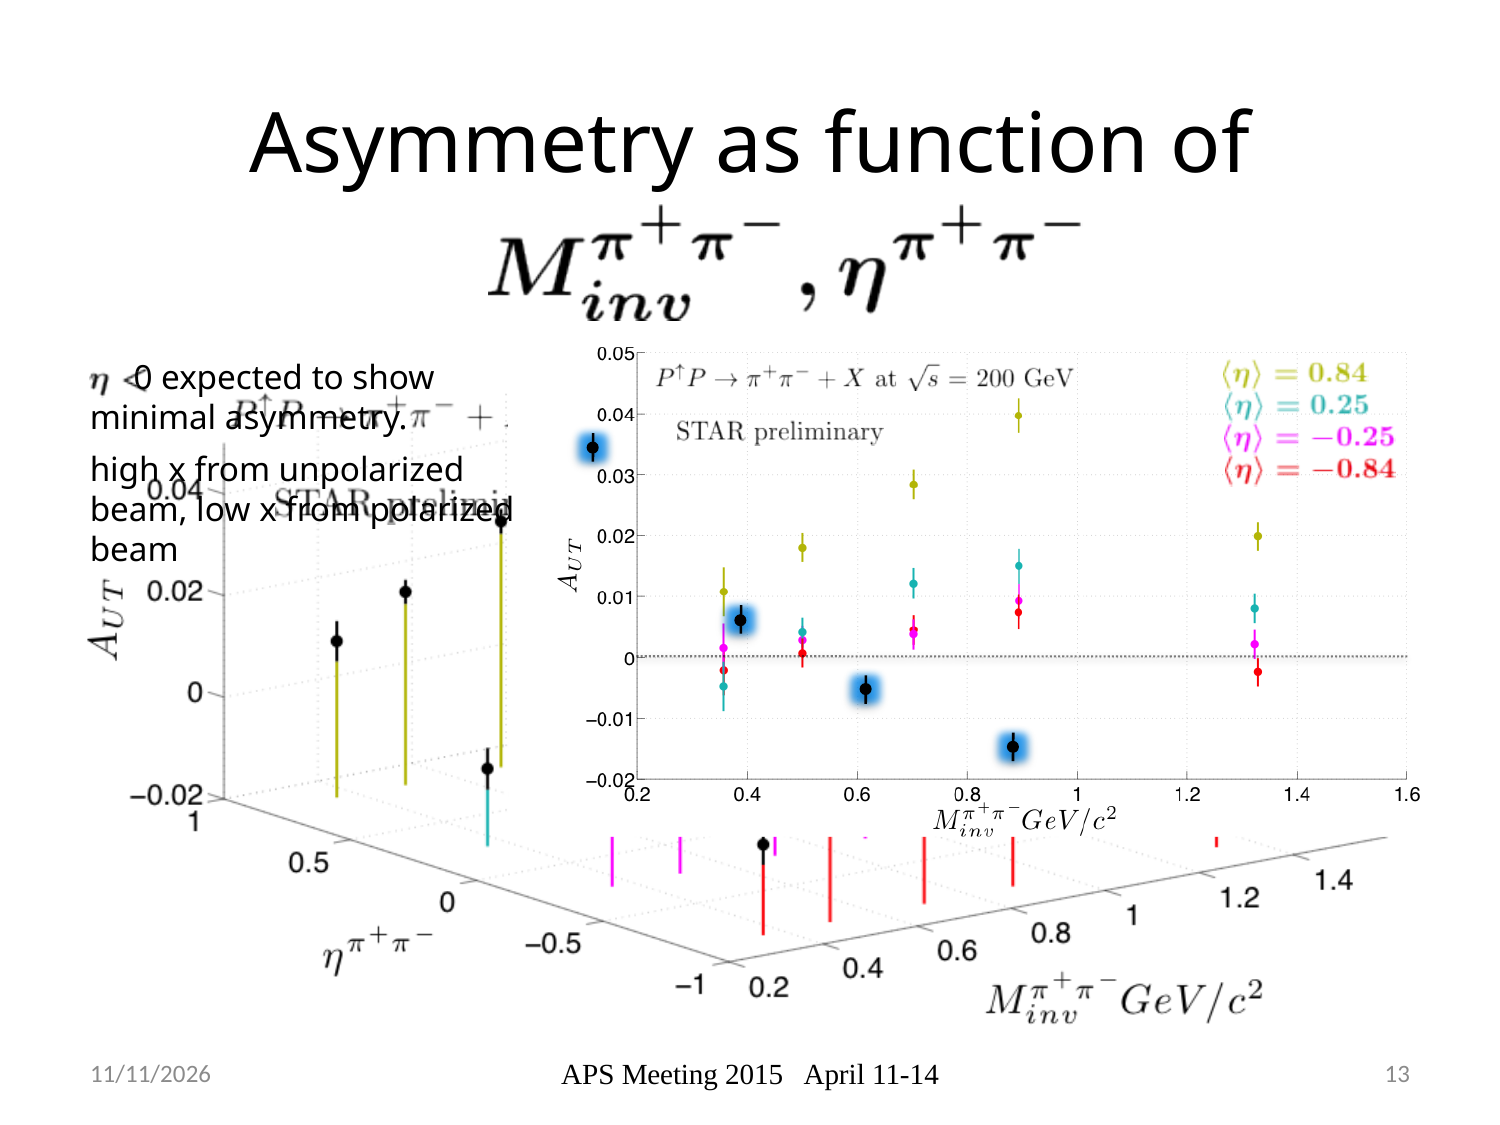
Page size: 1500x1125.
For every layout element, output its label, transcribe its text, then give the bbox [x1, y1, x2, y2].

slide_number 13 [1074, 1058, 1425, 1103]
picture [1222, 359, 1397, 487]
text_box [507, 313, 1500, 837]
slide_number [75, 1058, 425, 1103]
footer APS Meeting 2015 April 11-14 [512, 1058, 988, 1103]
title Asymmetry as function of [75, 45, 1425, 233]
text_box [29, 258, 1500, 1050]
picture [488, 203, 1083, 321]
picture [89, 367, 151, 398]
